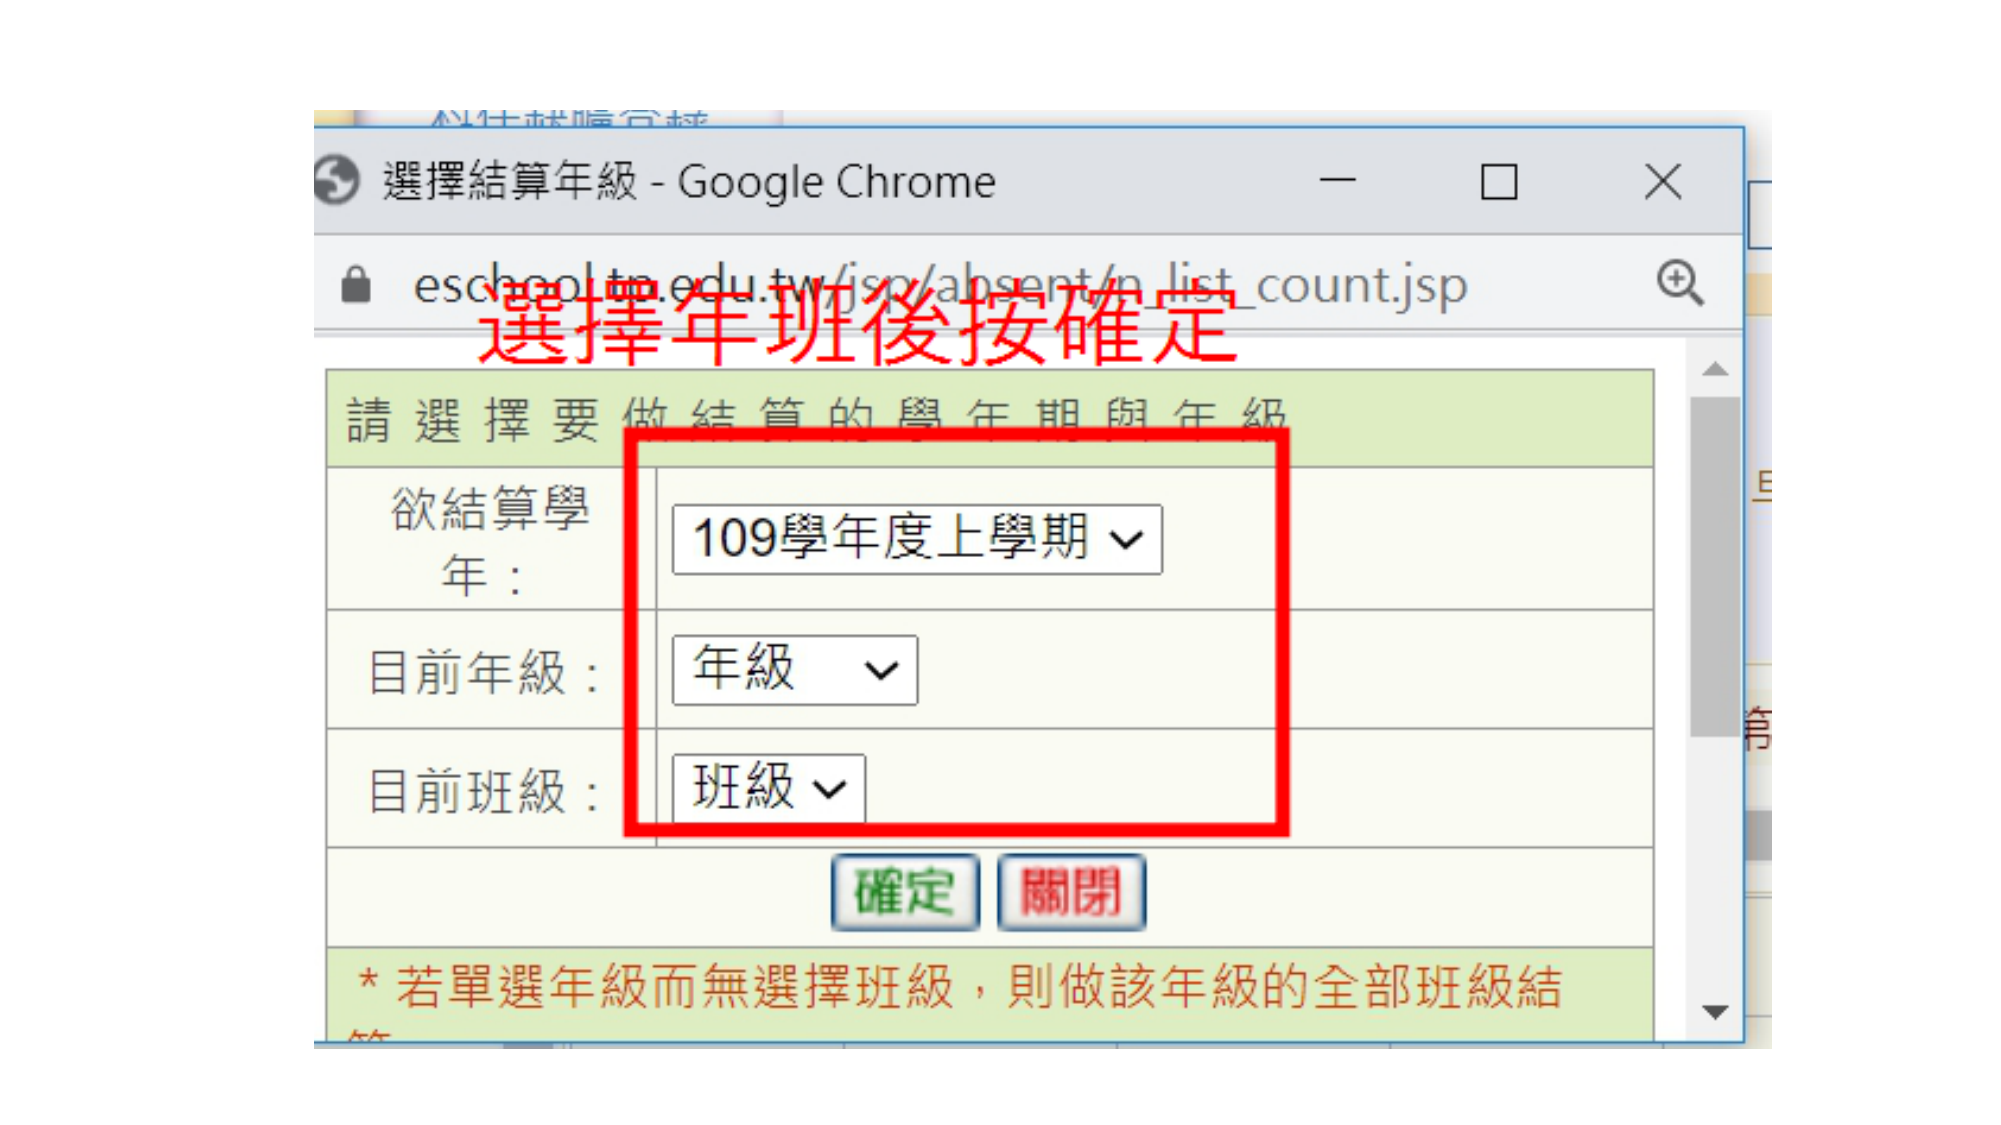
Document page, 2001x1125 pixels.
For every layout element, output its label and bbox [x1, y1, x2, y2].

list [314, 110, 1772, 1049]
